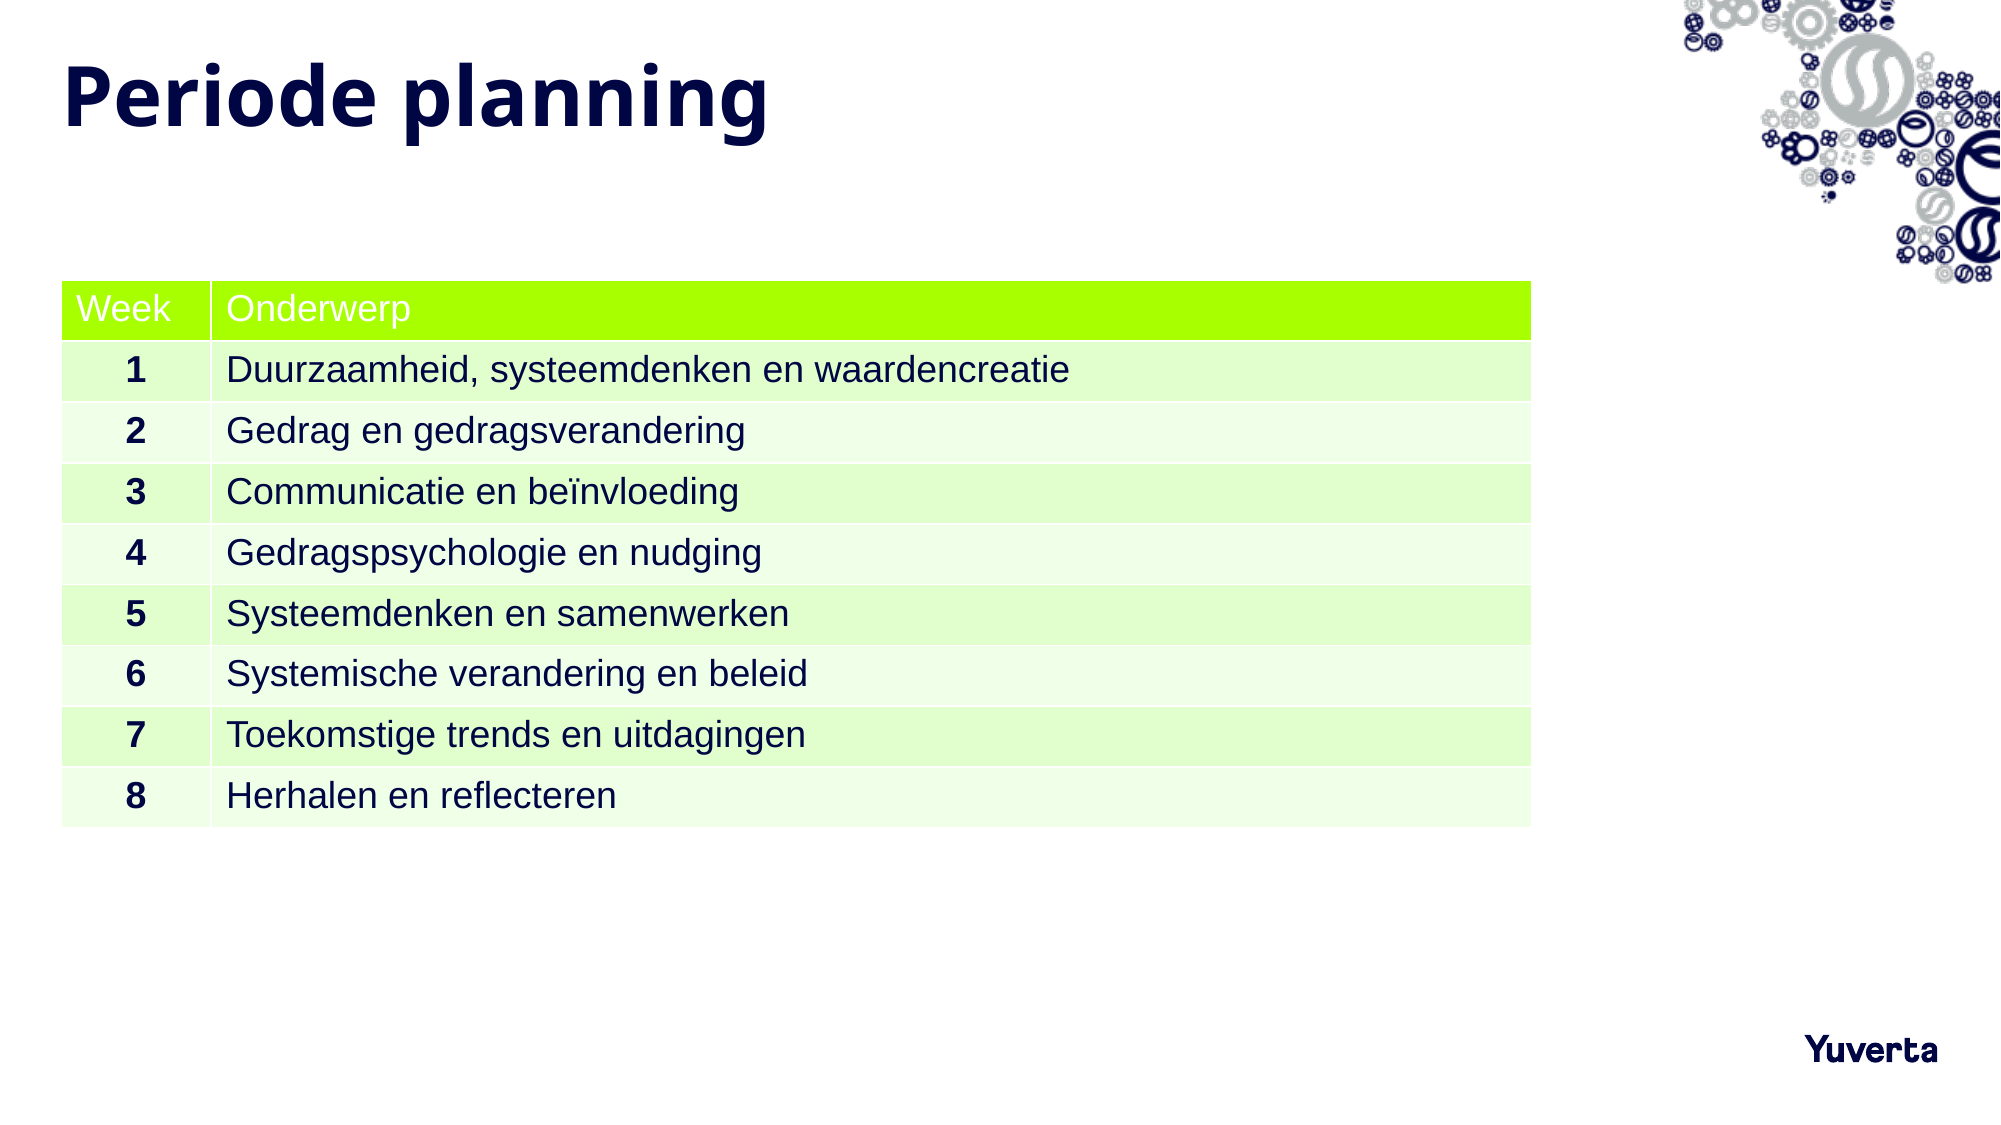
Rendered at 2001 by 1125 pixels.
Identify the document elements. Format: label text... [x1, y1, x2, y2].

table_cell 3 [62, 464, 210, 523]
table_cell Toekomstige trends en uitdagingen [212, 707, 1531, 766]
table_cell 5 [62, 585, 210, 645]
table_header Onderwerp [212, 281, 1531, 340]
table_cell 6 [62, 646, 210, 705]
table_cell Gedragspsychologie en nudging [212, 525, 1531, 584]
table_cell 8 [62, 768, 210, 827]
table_cell 2 [62, 403, 210, 462]
table_cell 7 [62, 707, 210, 766]
picture [0, 0, 2000, 1125]
table_cell Duurzaamheid, systeemdenken en waardencreatie [212, 342, 1531, 401]
title Periode planning [60, 48, 1744, 239]
table_cell Gedrag en gedragsverandering [212, 403, 1531, 462]
table_cell Systemische verandering en beleid [212, 646, 1531, 705]
table_cell 1 [62, 342, 210, 401]
table_header Week [62, 281, 210, 340]
table_cell Systeemdenken en samenwerken [212, 585, 1531, 645]
table_cell 4 [62, 525, 210, 584]
table_cell Communicatie en beïnvloeding [212, 464, 1531, 523]
table_cell Herhalen en reflecteren [212, 768, 1531, 827]
